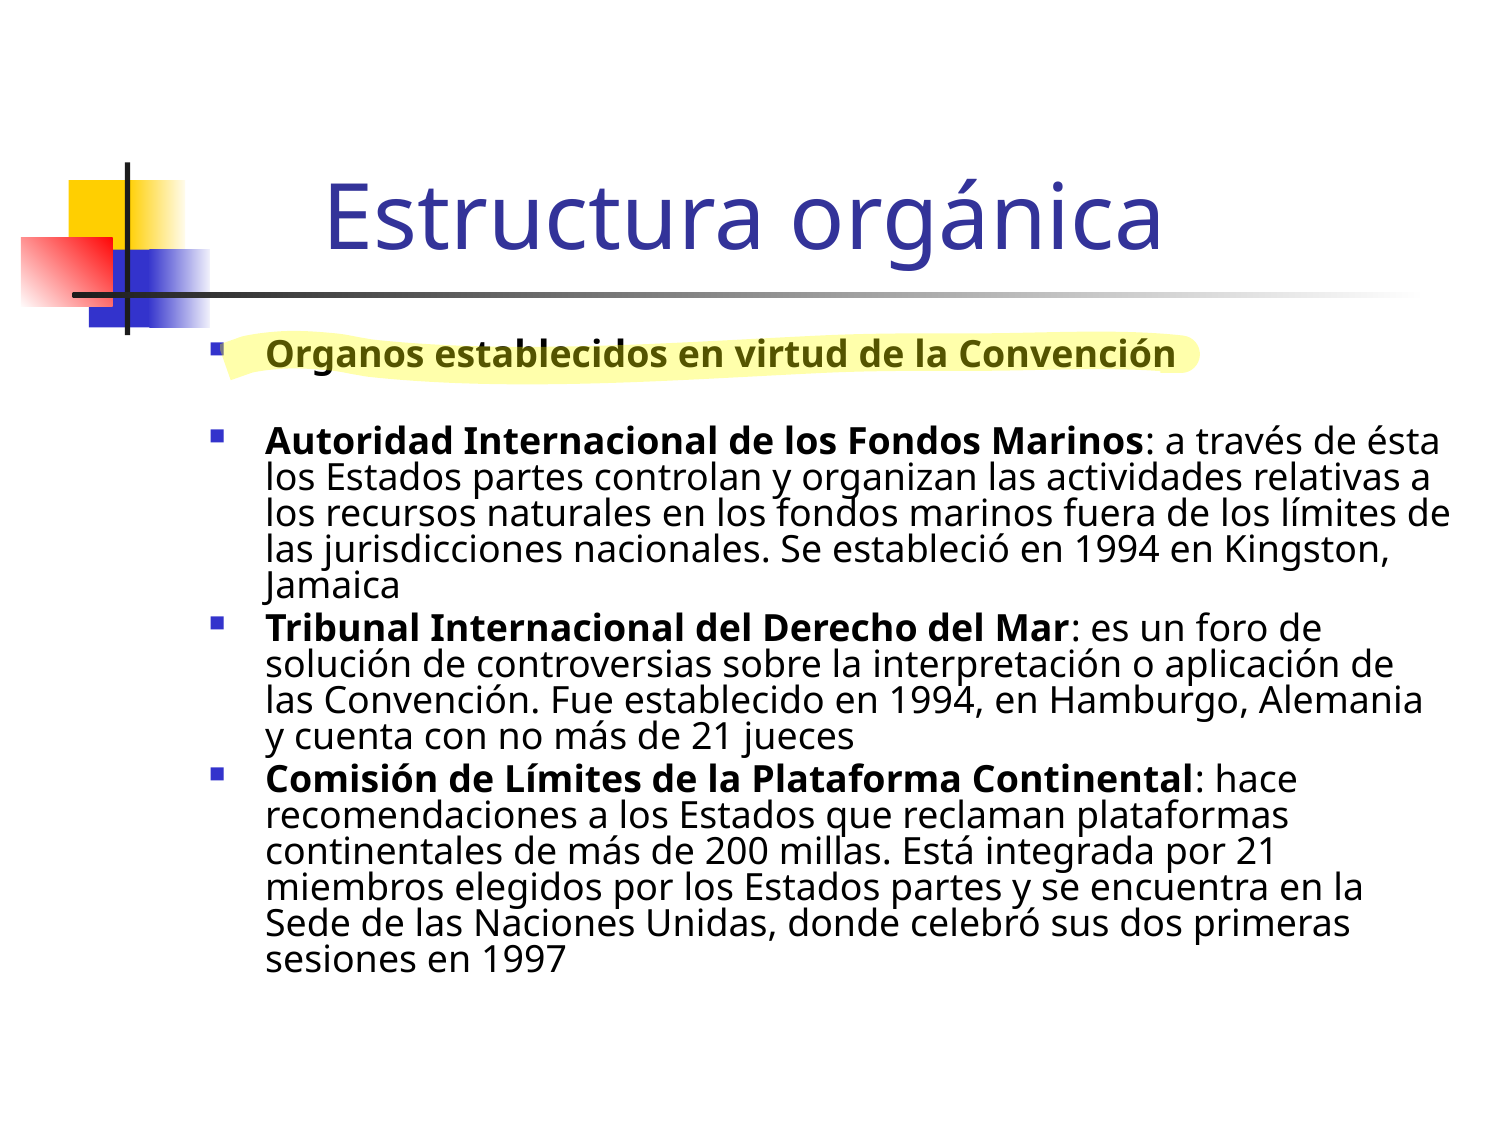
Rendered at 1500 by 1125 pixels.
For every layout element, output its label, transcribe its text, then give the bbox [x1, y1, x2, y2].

list Organos establecidos en virtud de la Convención Autoridad Internacional de los Fondos Marinos: a través de ésta los Estados partes controlan y organizan las actividades relativas a los recursos naturales en los fondos marinos fuera de los límites de las jurisdicciones nacionales. Se estableció en 1994 en Kingston, Jamaica Tribunal Internacional del Derecho del Mar: es un foro de solución de controversias sobre la interpretación o aplicación de las Convención. Fue establecido en 1994, en Hamburgo, Alemania y cuenta con no más de 21 jueces Comisión de Límites de la Plataforma Continental: hace recomendaciones a los Estados que reclaman plataformas continentales de más de 200 millas. Está integrada por 21 miembros elegidos por los Estados partes y se encuentra en la Sede de las Naciones Unidas, donde celebró sus dos primeras sesiones en 1997 [193, 330, 1470, 1007]
title Estructura orgánica [188, 34, 1468, 276]
